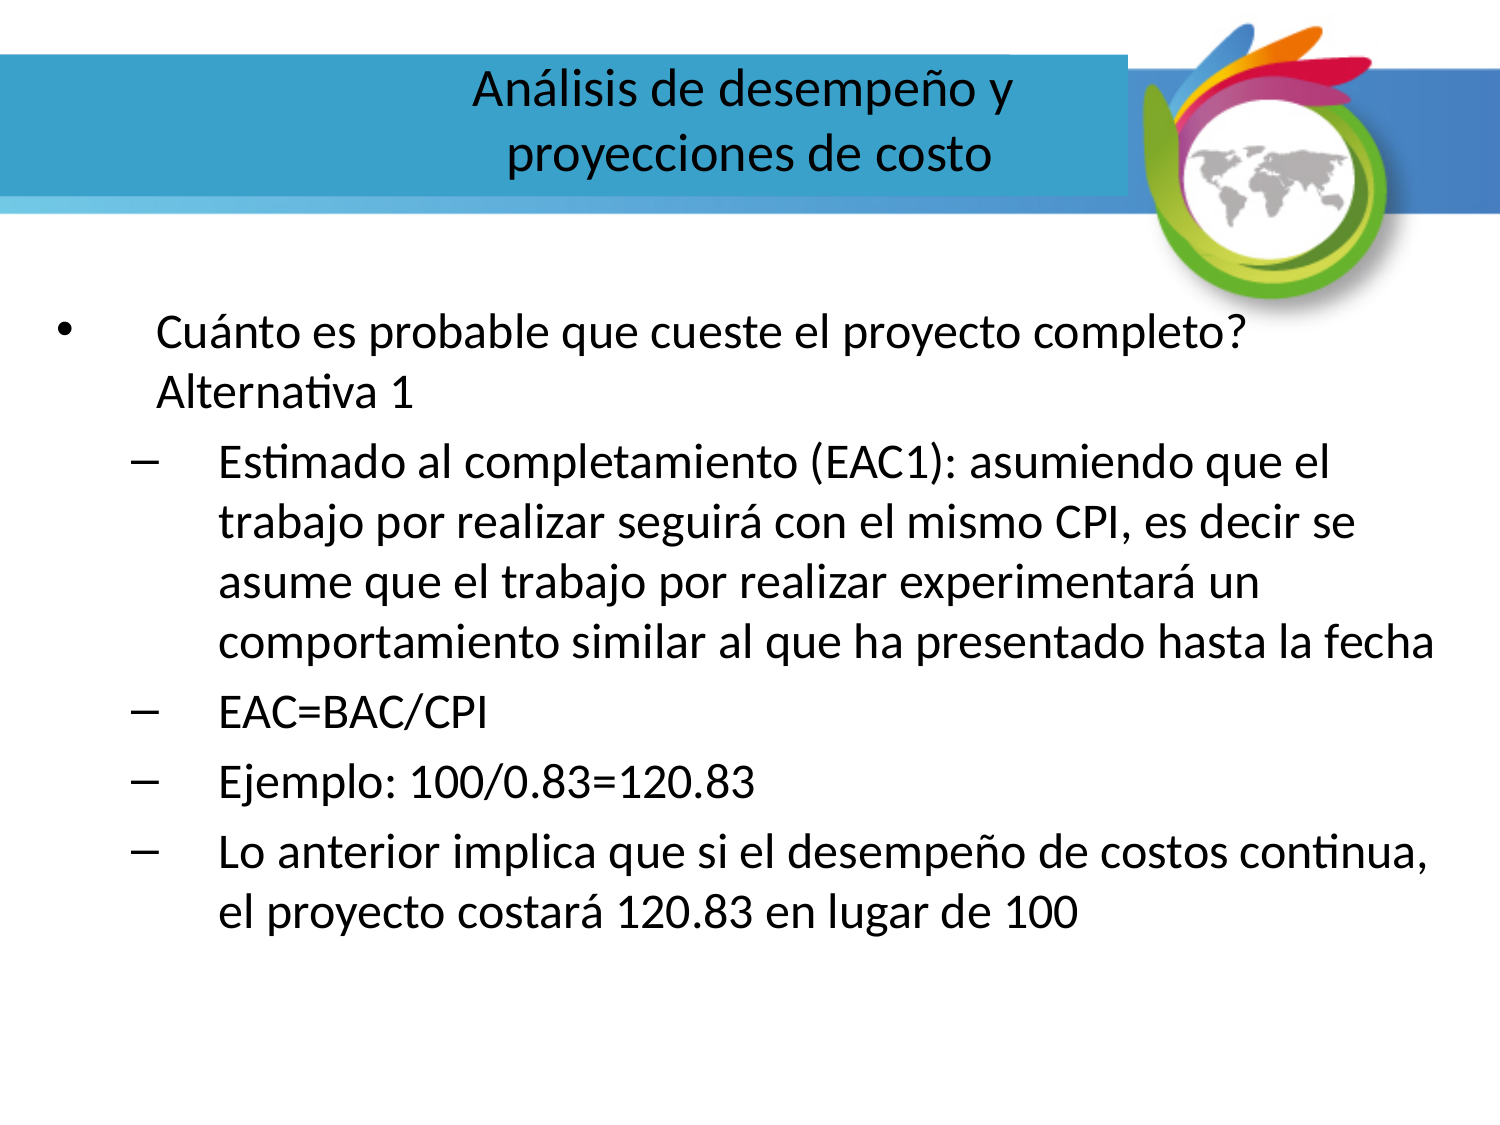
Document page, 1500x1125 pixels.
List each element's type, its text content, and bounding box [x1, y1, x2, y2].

list Cuánto es probable que cueste el proyecto completo? Alternativa 1 Estimado al completamiento (EAC1): asumiendo que el trabajo por realizar seguirá con el mismo CPI, es decir se asume que el trabajo por realizar experimentará un comportamiento similar al que ha presentado hasta la fecha EAC=BAC/CPI Ejemplo: 100/0.83=120.83 Lo anterior implica que si el desempeño de costos continua, el proyecto costará 120.83 en lugar de 100 [41, 290, 1463, 1047]
title Análisis de desempeño y proyecciones de costo [75, 45, 1425, 233]
picture [0, 0, 1500, 1125]
